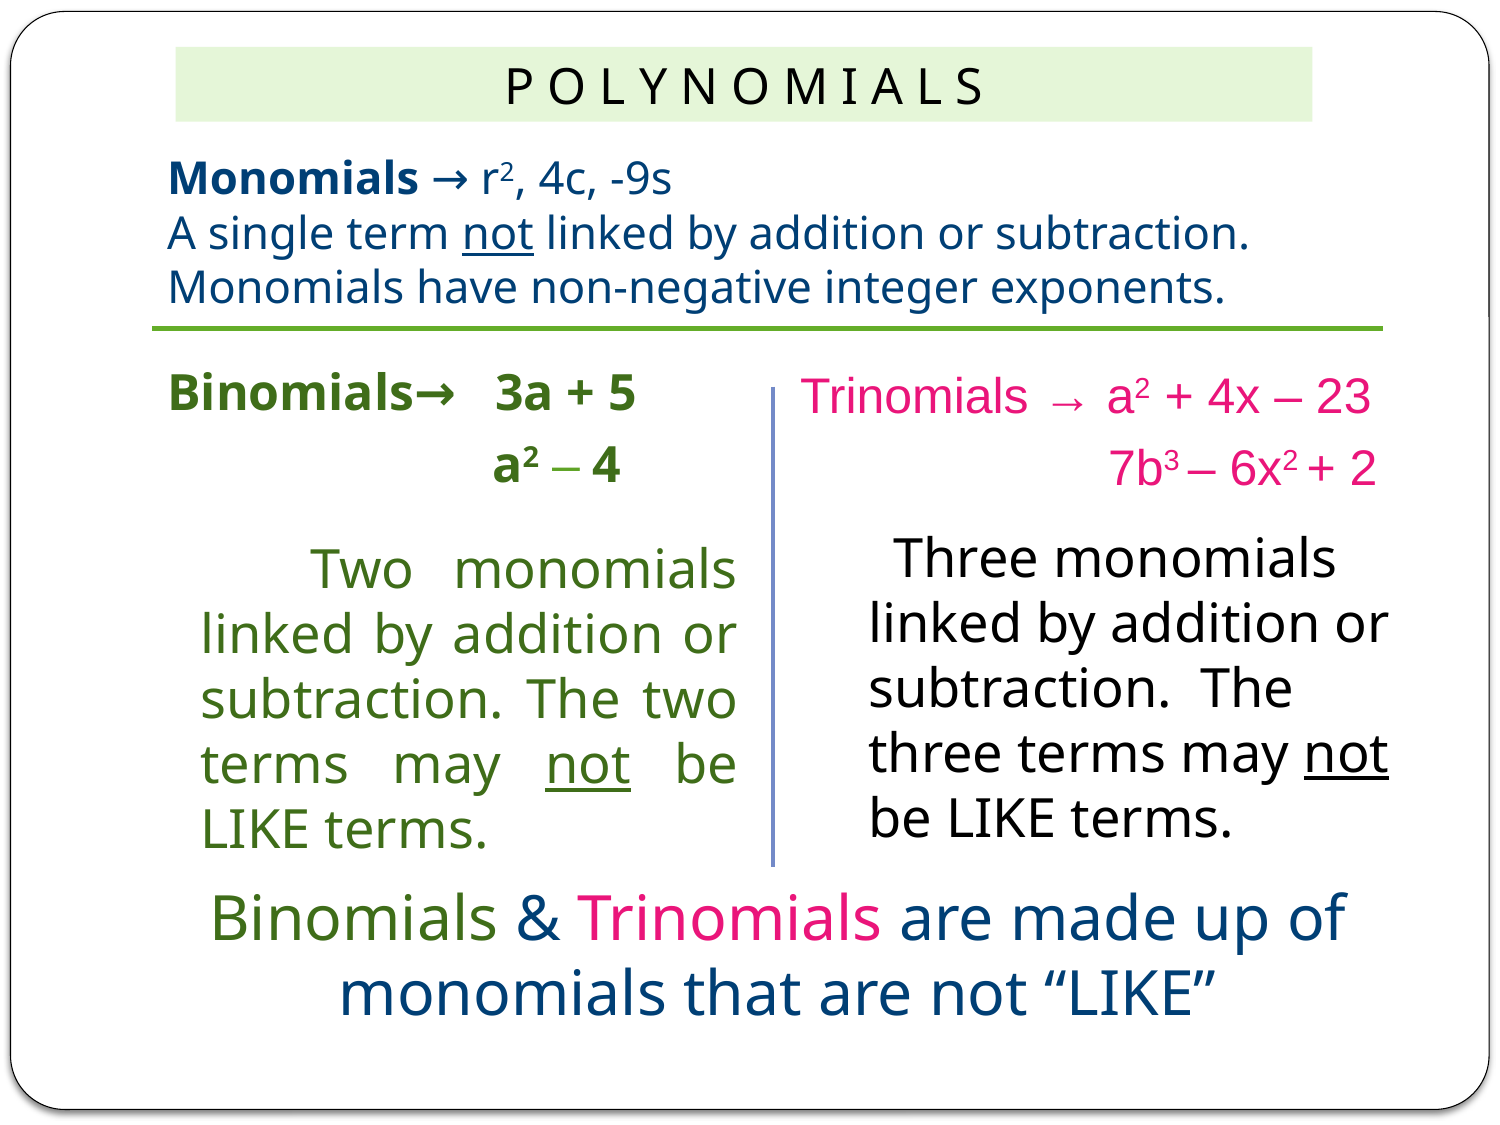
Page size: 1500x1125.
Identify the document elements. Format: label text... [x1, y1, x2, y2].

list Two monomials linked by addition or subtraction. The two terms may not be LIKE terms. [140, 527, 754, 815]
text_box Binomials & Trinomials are made up of monomials that are not “LIKE” [140, 855, 1416, 1043]
list Trinomials → a2 + 4x – 23 7b3 – 6x2 + 2 [784, 351, 1422, 504]
text_box P O L Y N O M I A L S [175, 46, 1313, 122]
list Binomials→ 3a + 5 a2 – 4 [151, 351, 766, 501]
title Monomials → r2, 4c, -9s A single term not linked by addition or subtraction. Monomials have non-negative integer exponents. [152, 140, 1428, 329]
list Three monomials linked by addition or subtraction. The three terms may not be LIKE terms. [808, 515, 1422, 850]
